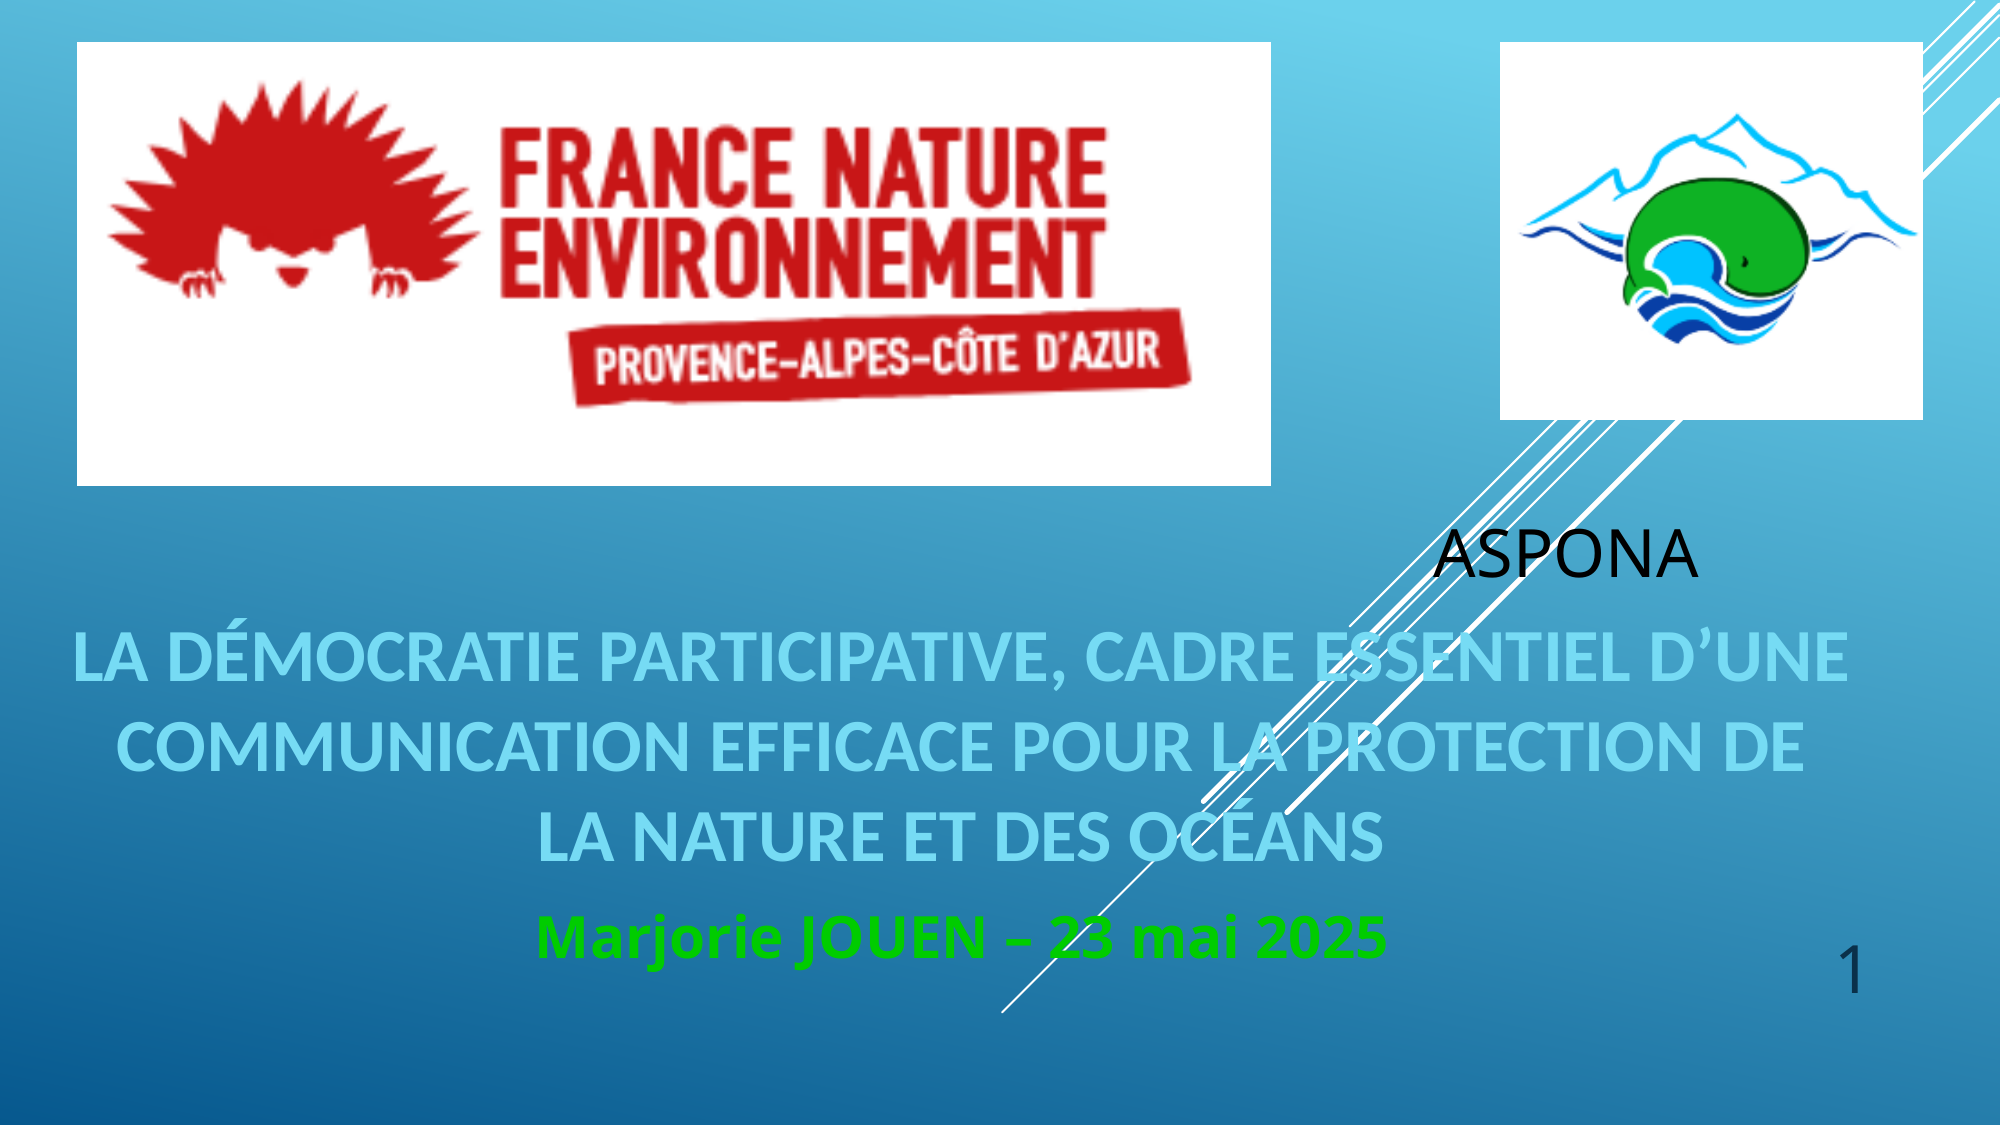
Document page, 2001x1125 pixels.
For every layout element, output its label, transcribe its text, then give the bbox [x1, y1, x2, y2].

subtitle La démocratie participative, cadre essentiel d’une communication efficace pour la protection de la nature et des océans Marjorie JOUEN – 23 mai 2025 [56, 598, 1868, 1012]
picture [77, 41, 1272, 486]
picture [1499, 41, 1923, 421]
title ASPONA [1418, 456, 1923, 718]
slide_number 1 [1700, 915, 1888, 1025]
